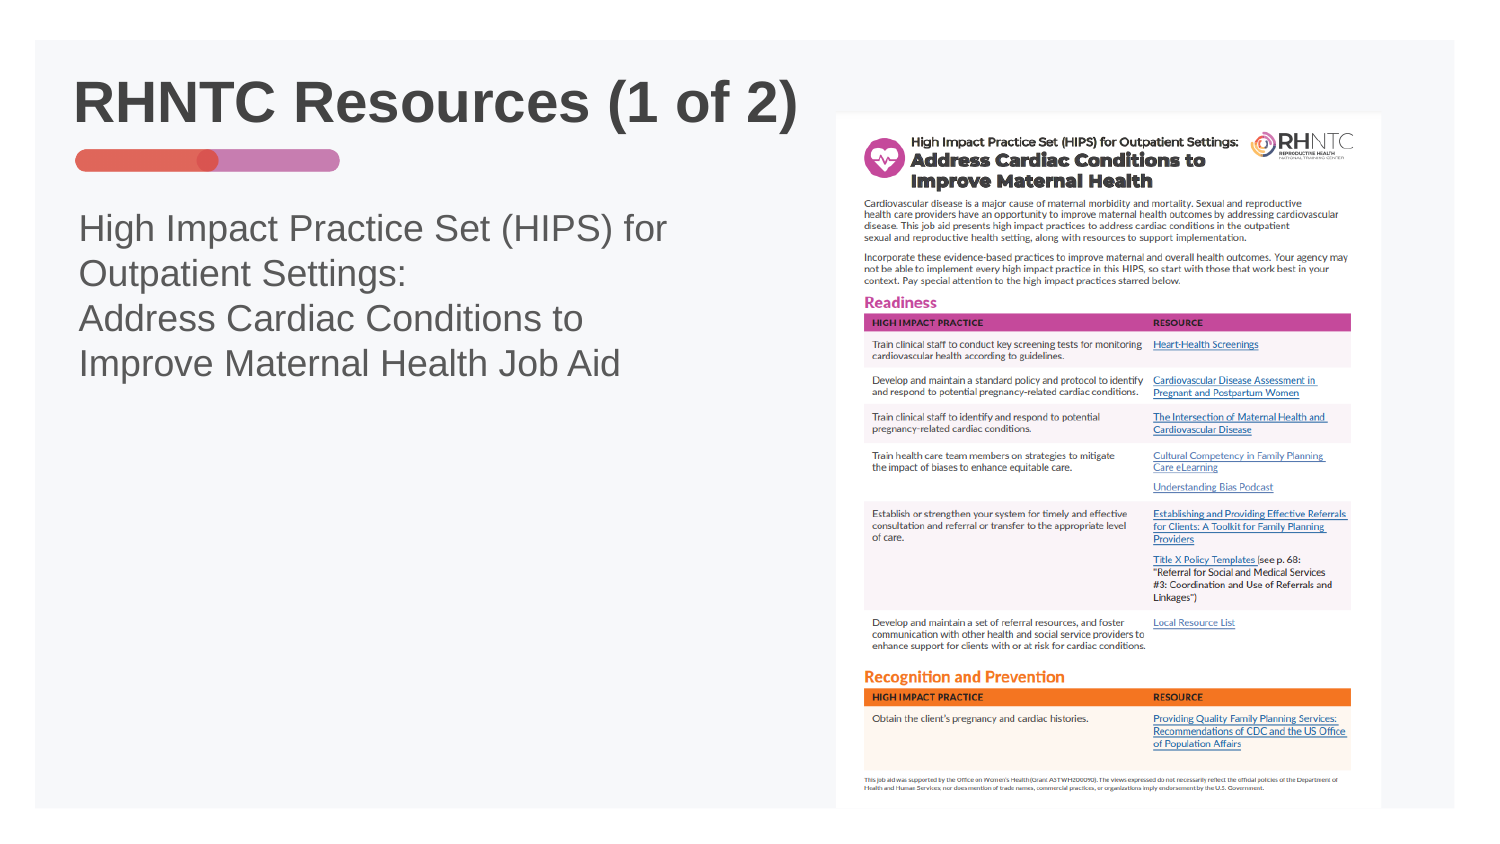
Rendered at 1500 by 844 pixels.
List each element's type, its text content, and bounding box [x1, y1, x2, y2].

picture [835, 111, 1382, 808]
picture [75, 149, 340, 172]
title RHNTC Resources (1 of 2) [58, 49, 1457, 144]
list High Impact Practice Set (HIPS) for Outpatient Settings: Address Cardiac Conditions to Improve Maternal Health Job Aid [63, 189, 724, 750]
